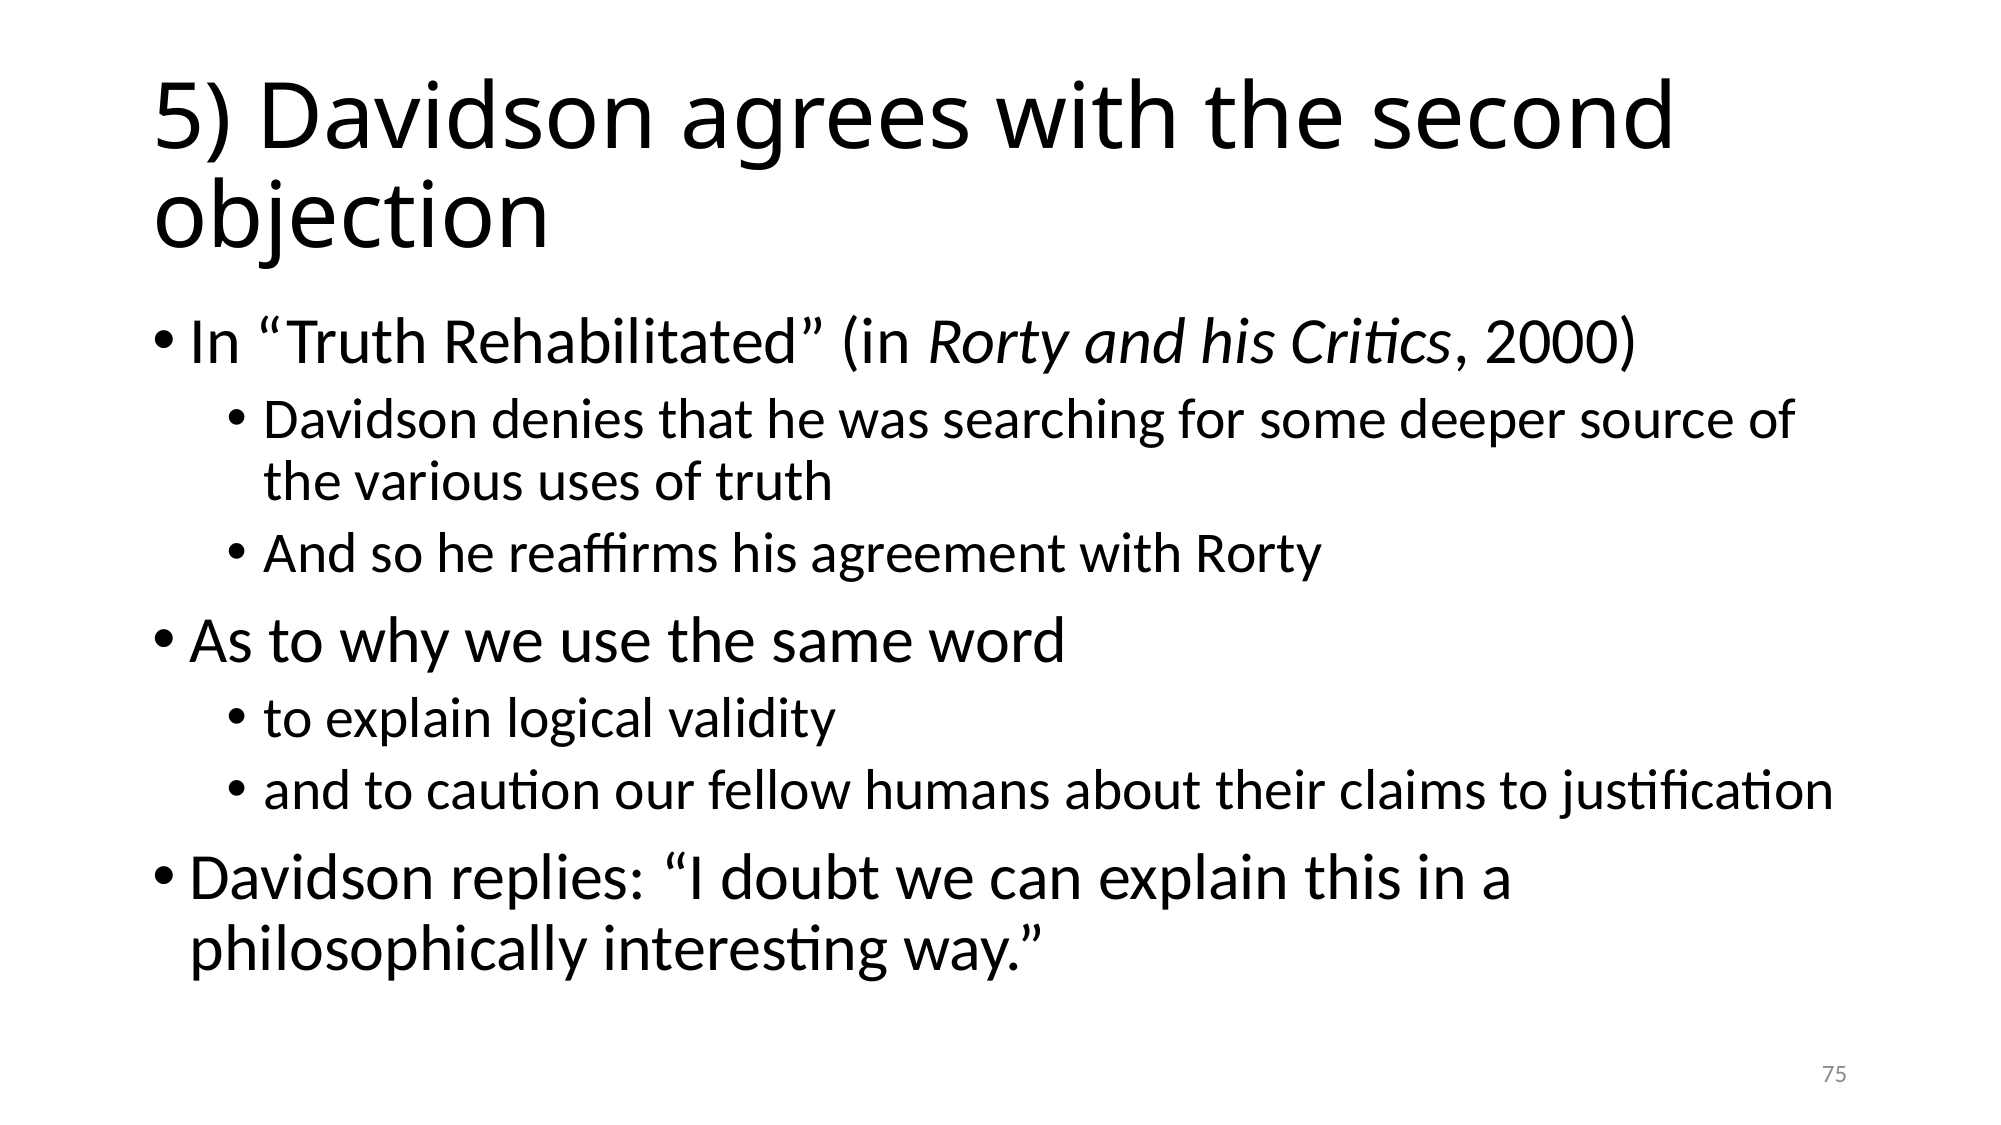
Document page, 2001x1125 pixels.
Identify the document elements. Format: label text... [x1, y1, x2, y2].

title 5) Davidson agrees with the second objection [137, 59, 1863, 278]
slide_number 75 [1412, 1042, 1863, 1103]
list In “Truth Rehabilitated” (in Rorty and his Critics, 2000) Davidson denies that he was searching for some deeper source of the various uses of truth And so he reaffirms his agreement with Rorty As to why we use the same word to explain logical validity and to caution our fellow humans about their claims to justification Davidson replies: “I doubt we can explain this in a philosophically interesting way.” [137, 299, 1863, 1014]
